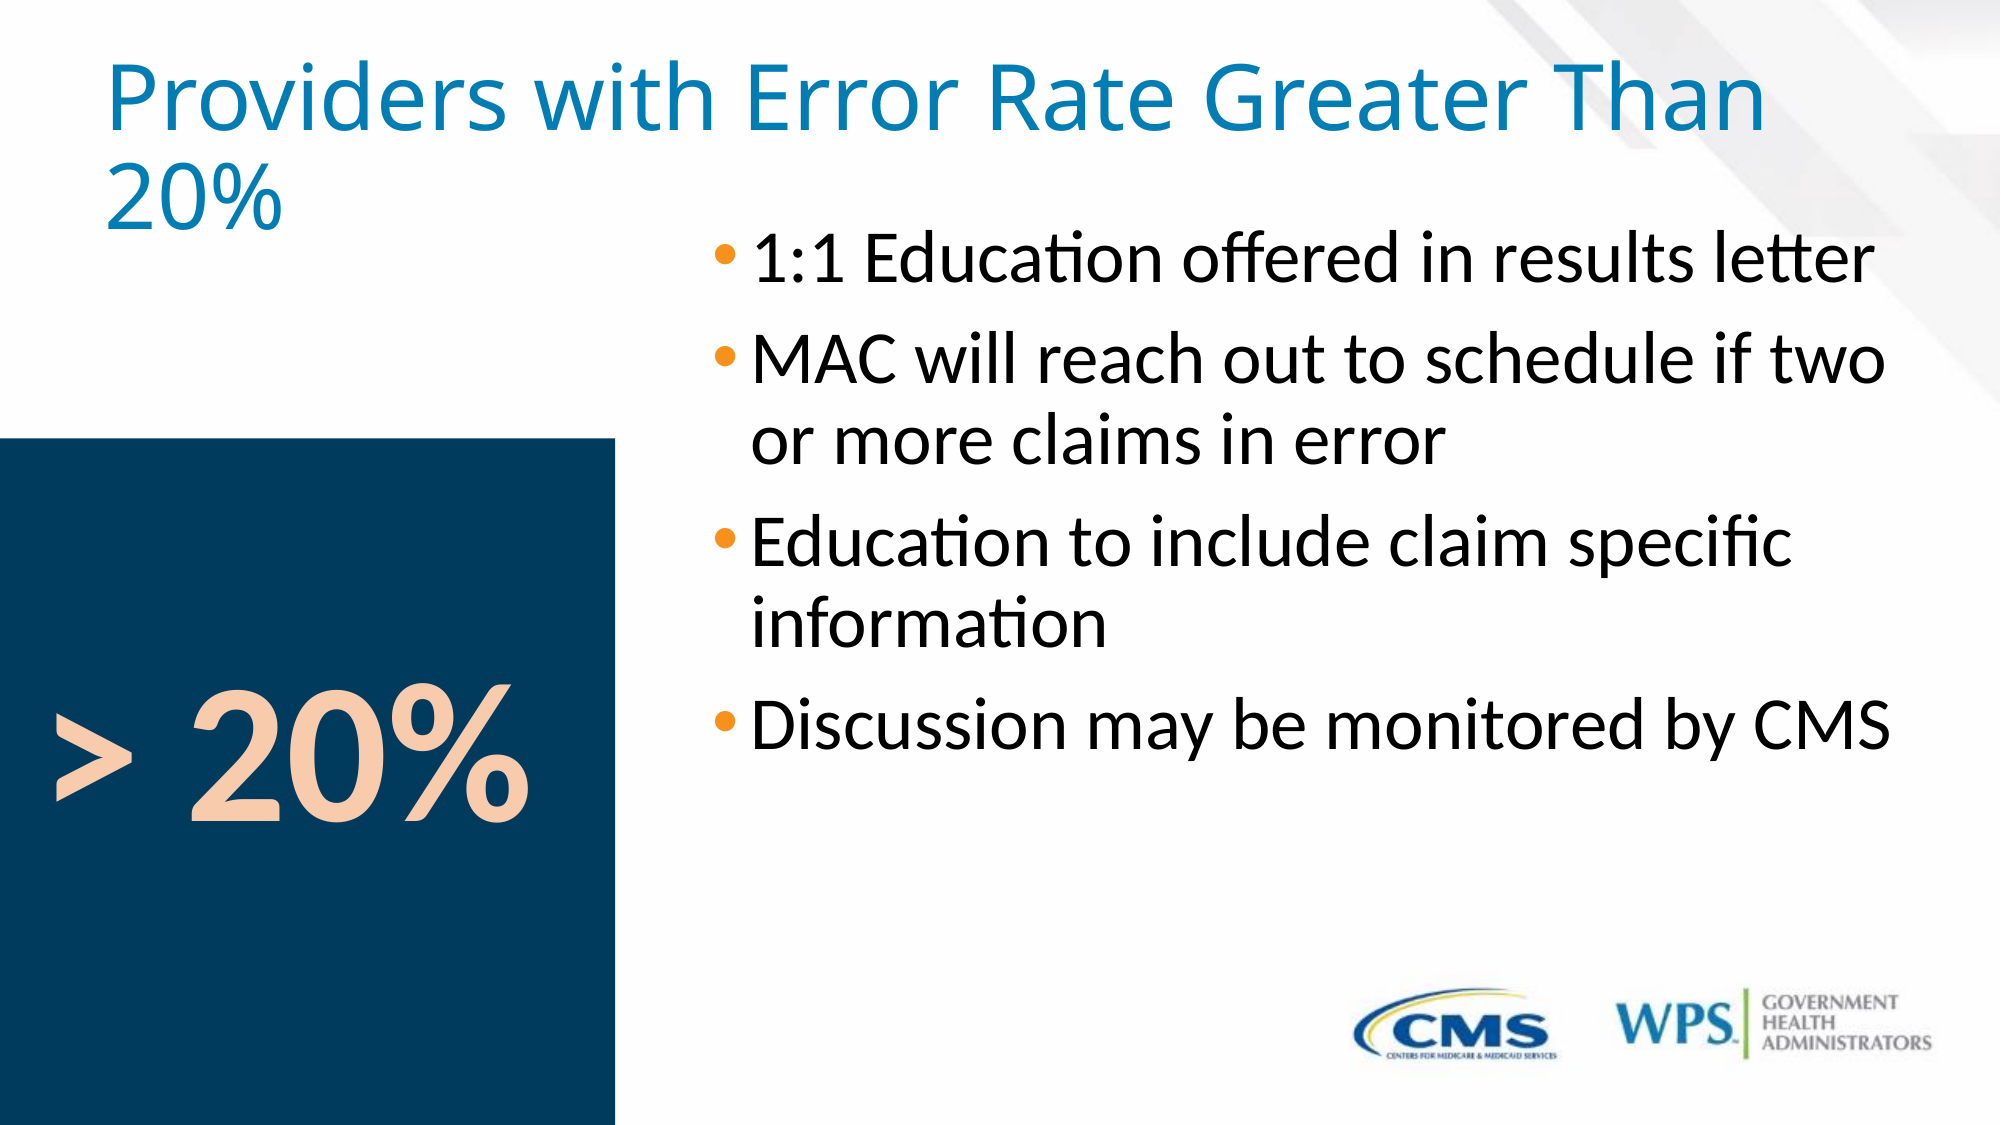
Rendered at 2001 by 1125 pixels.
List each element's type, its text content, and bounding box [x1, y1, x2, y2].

picture [0, 0, 2000, 1125]
list 1:1 Education offered in results letter MAC will reach out to schedule if two or more claims in error Education to include claim specific information Discussion may be monitored by CMS [698, 210, 1915, 936]
title Providers with Error Rate Greater Than 20% [89, 44, 1810, 163]
text_box > 20% [0, 614, 575, 870]
